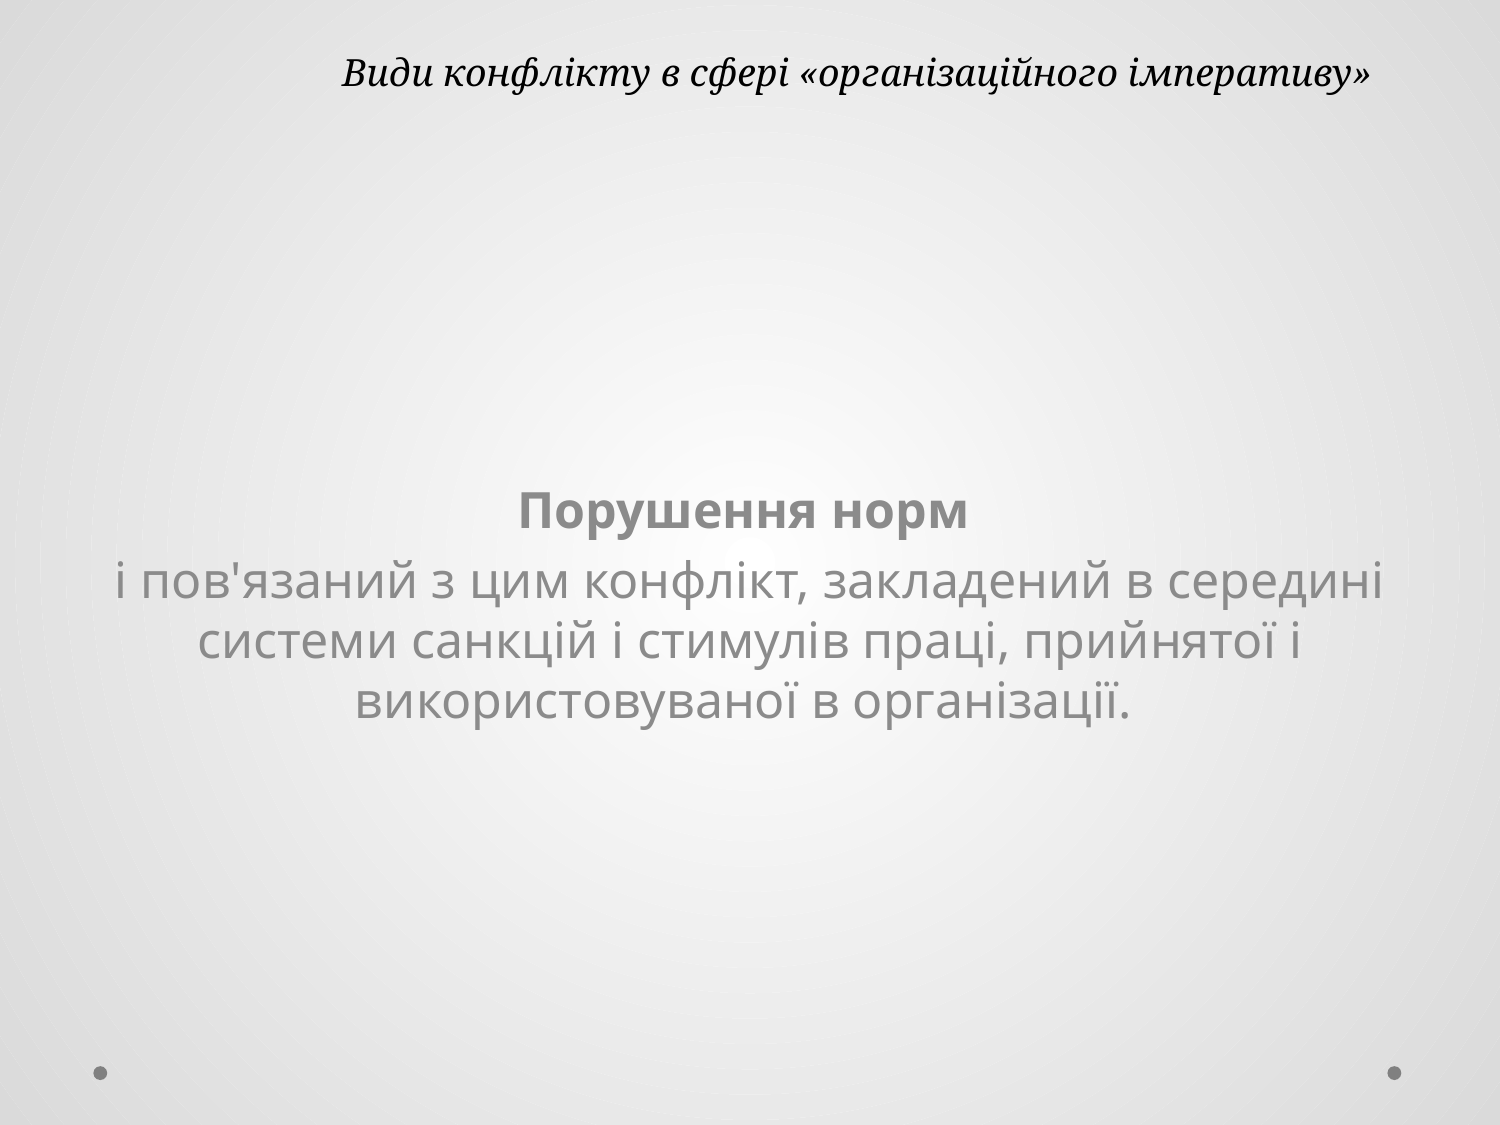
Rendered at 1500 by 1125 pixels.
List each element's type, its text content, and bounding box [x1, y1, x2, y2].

subtitle Порушення норм і пов'язаний з цим конфлікт, закладений в середині системи санкцій і стимулів праці, прийнятої і використовуваної в організації. [64, 137, 1436, 1071]
title Види конфлікту в сфері «організаційного імперативу» [112, 42, 1388, 102]
